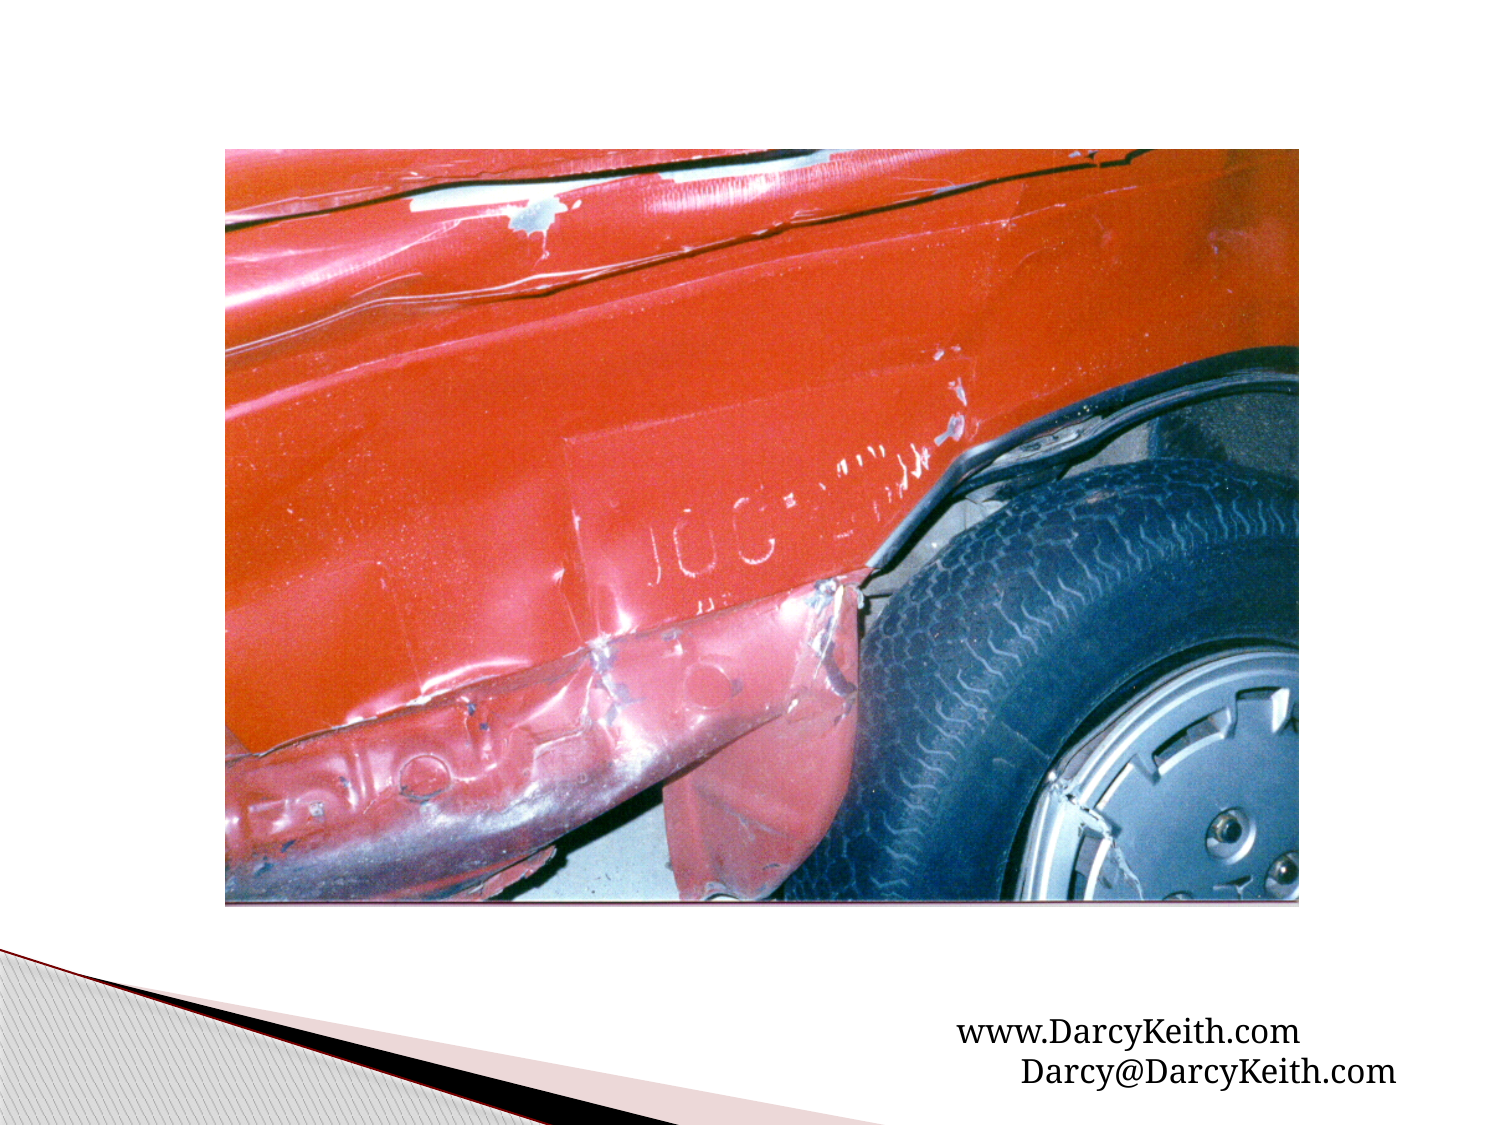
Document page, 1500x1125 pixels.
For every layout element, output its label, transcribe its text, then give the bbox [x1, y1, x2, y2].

footer www.DarcyKeith.com Darcy@DarcyKeith.com [937, 999, 1413, 1098]
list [224, 149, 1303, 911]
